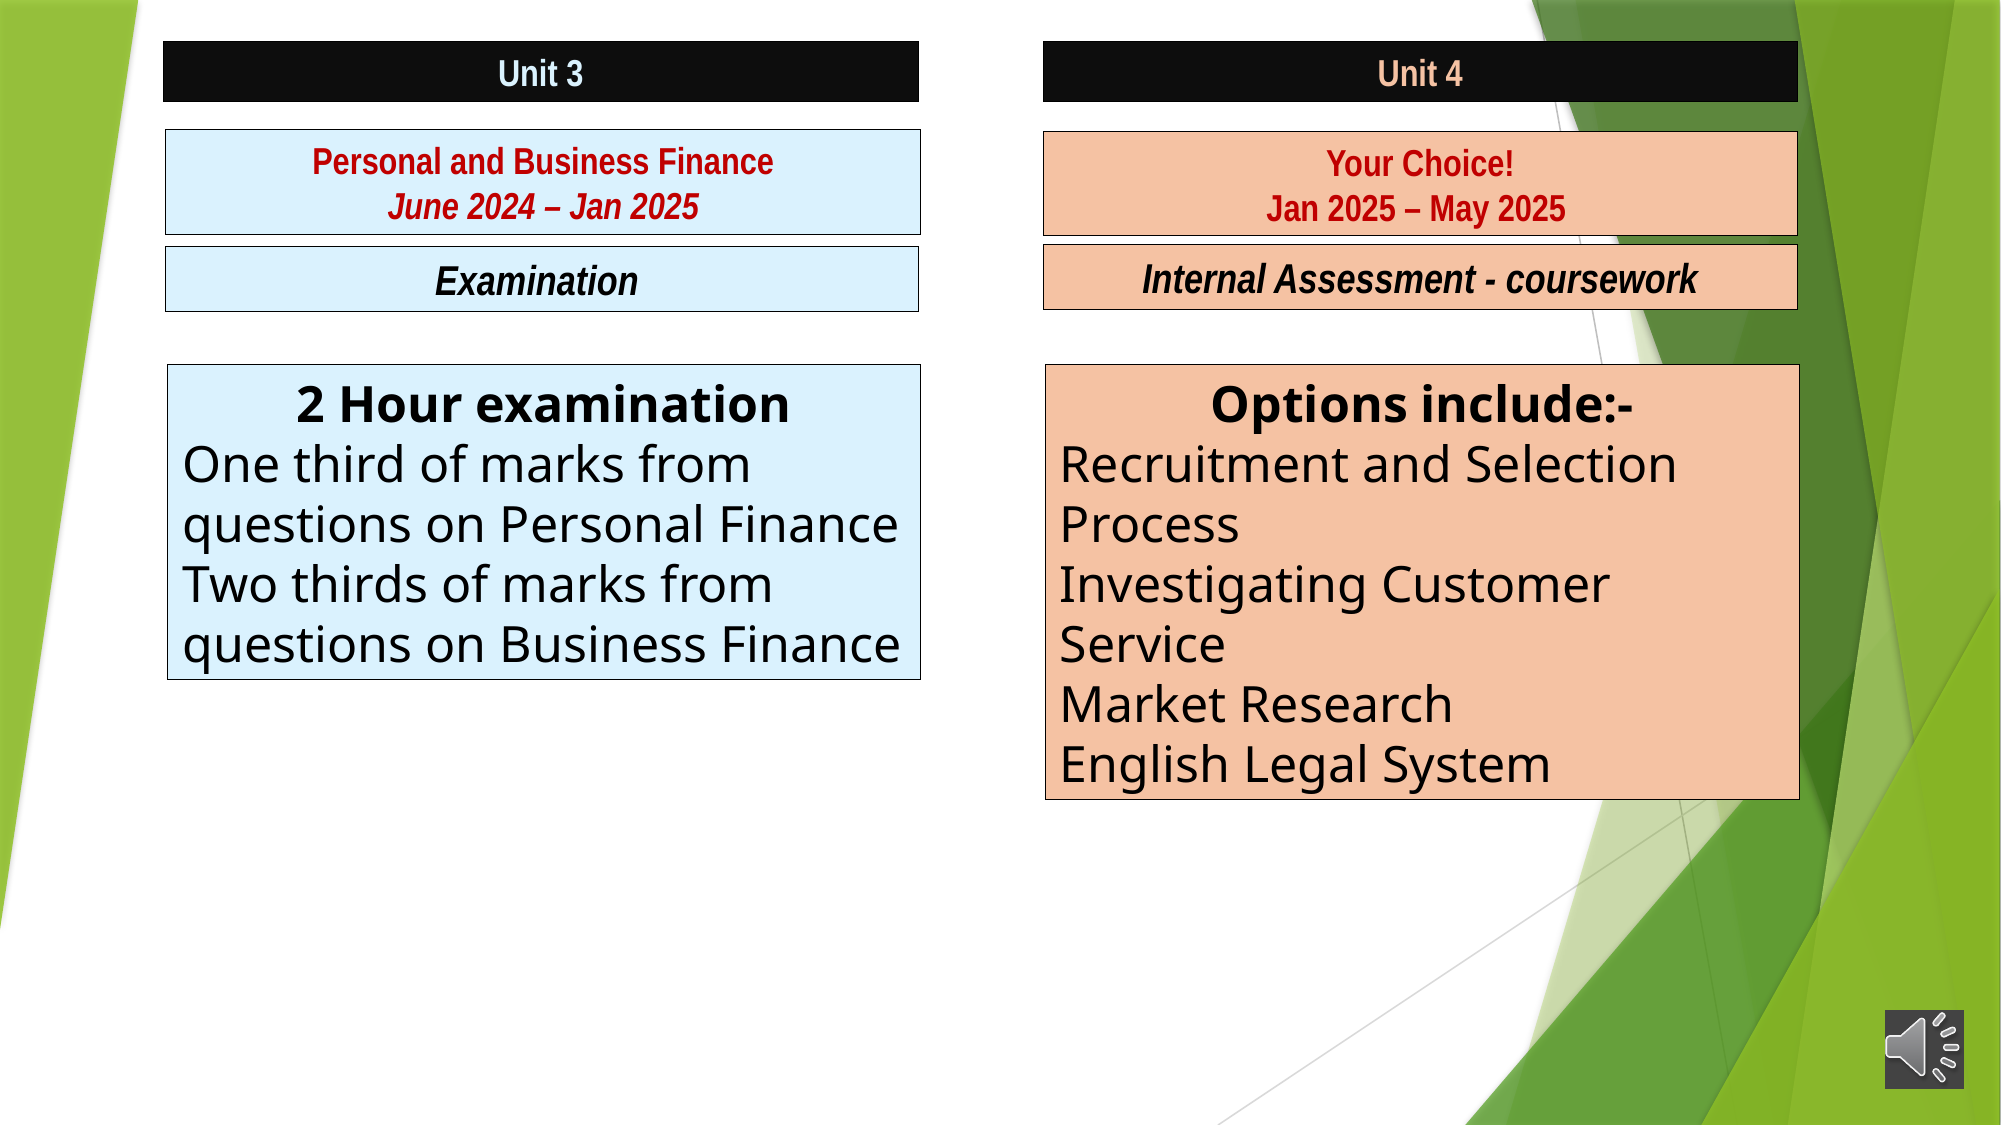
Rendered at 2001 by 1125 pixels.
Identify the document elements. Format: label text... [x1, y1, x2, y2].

text_box 2 Hour examination One third of marks from questions on Personal Finance Two thirds of marks from questions on Business Finance [167, 364, 921, 680]
text_box Examination [165, 246, 919, 312]
picture [1884, 1009, 1966, 1090]
text_box Unit 3 [163, 41, 919, 102]
text_box Your Choice! Jan 2025 – May 2025 [1043, 131, 1798, 236]
text_box Unit 4 [1043, 41, 1798, 102]
text_box Internal Assessment - coursework [1043, 244, 1798, 310]
text_box Options include:- Recruitment and Selection Process Investigating Customer Service Market Research English Legal System [1045, 364, 1800, 800]
text_box Personal and Business Finance June 2024 – Jan 2025 [165, 129, 921, 235]
